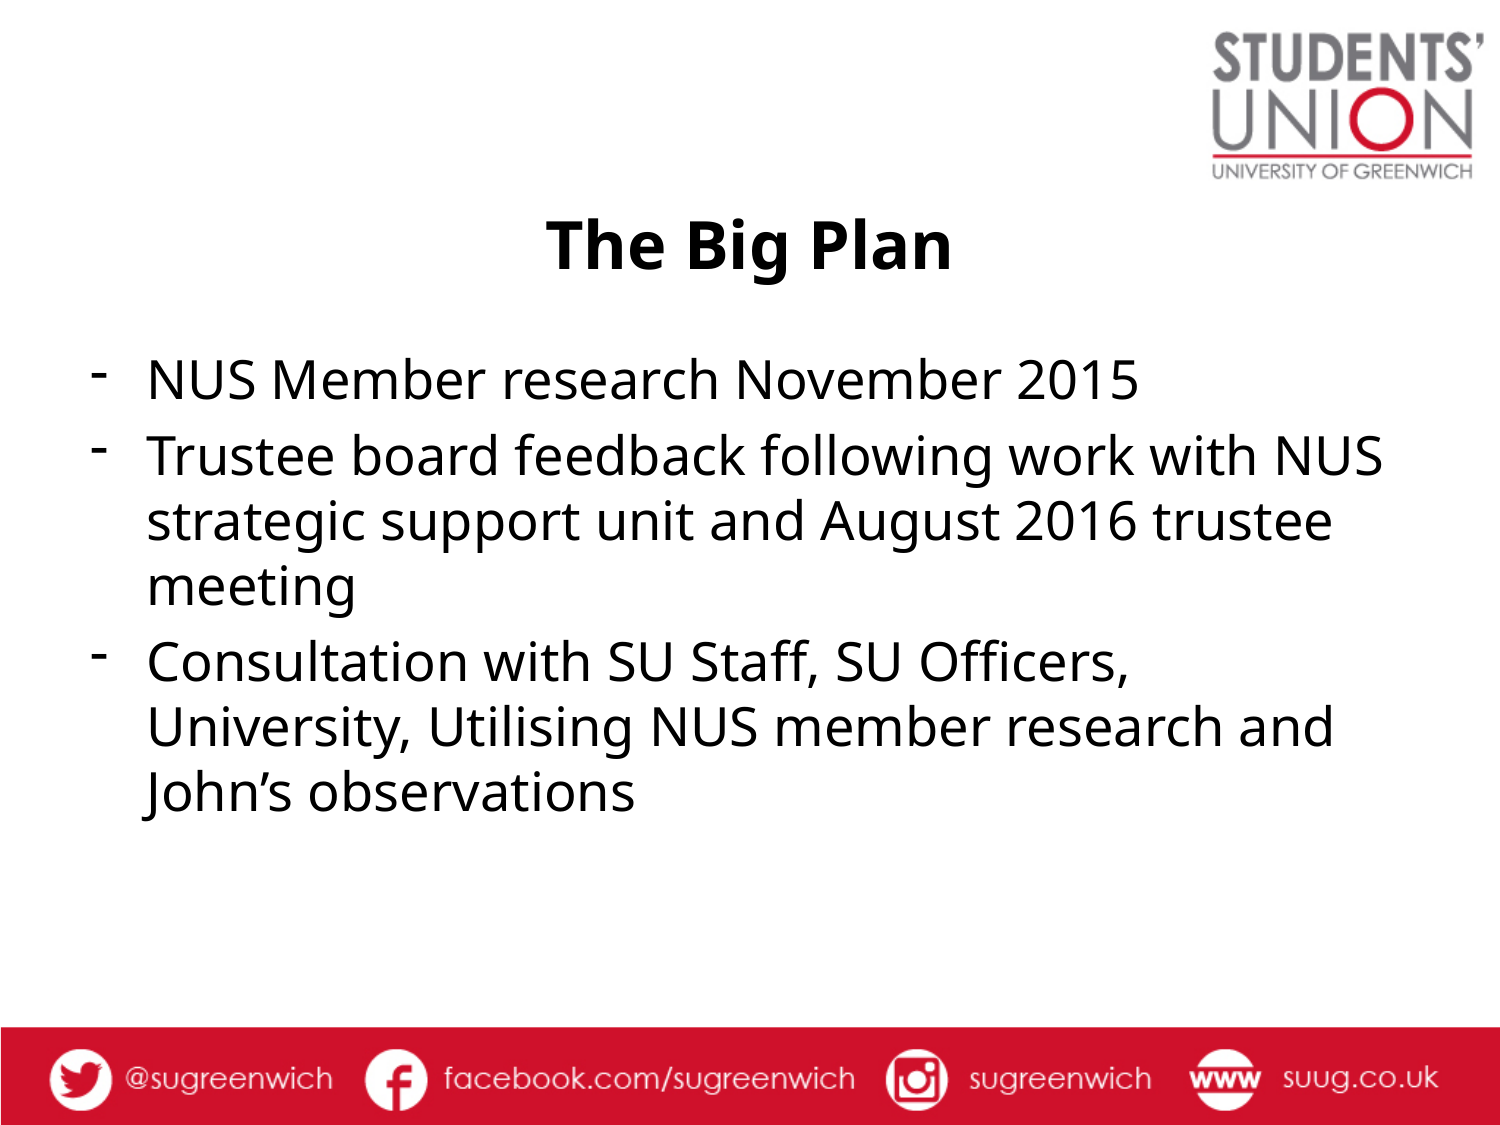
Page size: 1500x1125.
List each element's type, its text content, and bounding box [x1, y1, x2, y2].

title The Big Plan [75, 160, 1425, 325]
list NUS Member research November 2015 Trustee board feedback following work with NUS strategic support unit and August 2016 trustee meeting Consultation with SU Staff, SU Officers, University, Utilising NUS member research and John’s observations [75, 338, 1425, 1005]
picture [0, 5, 1500, 1125]
